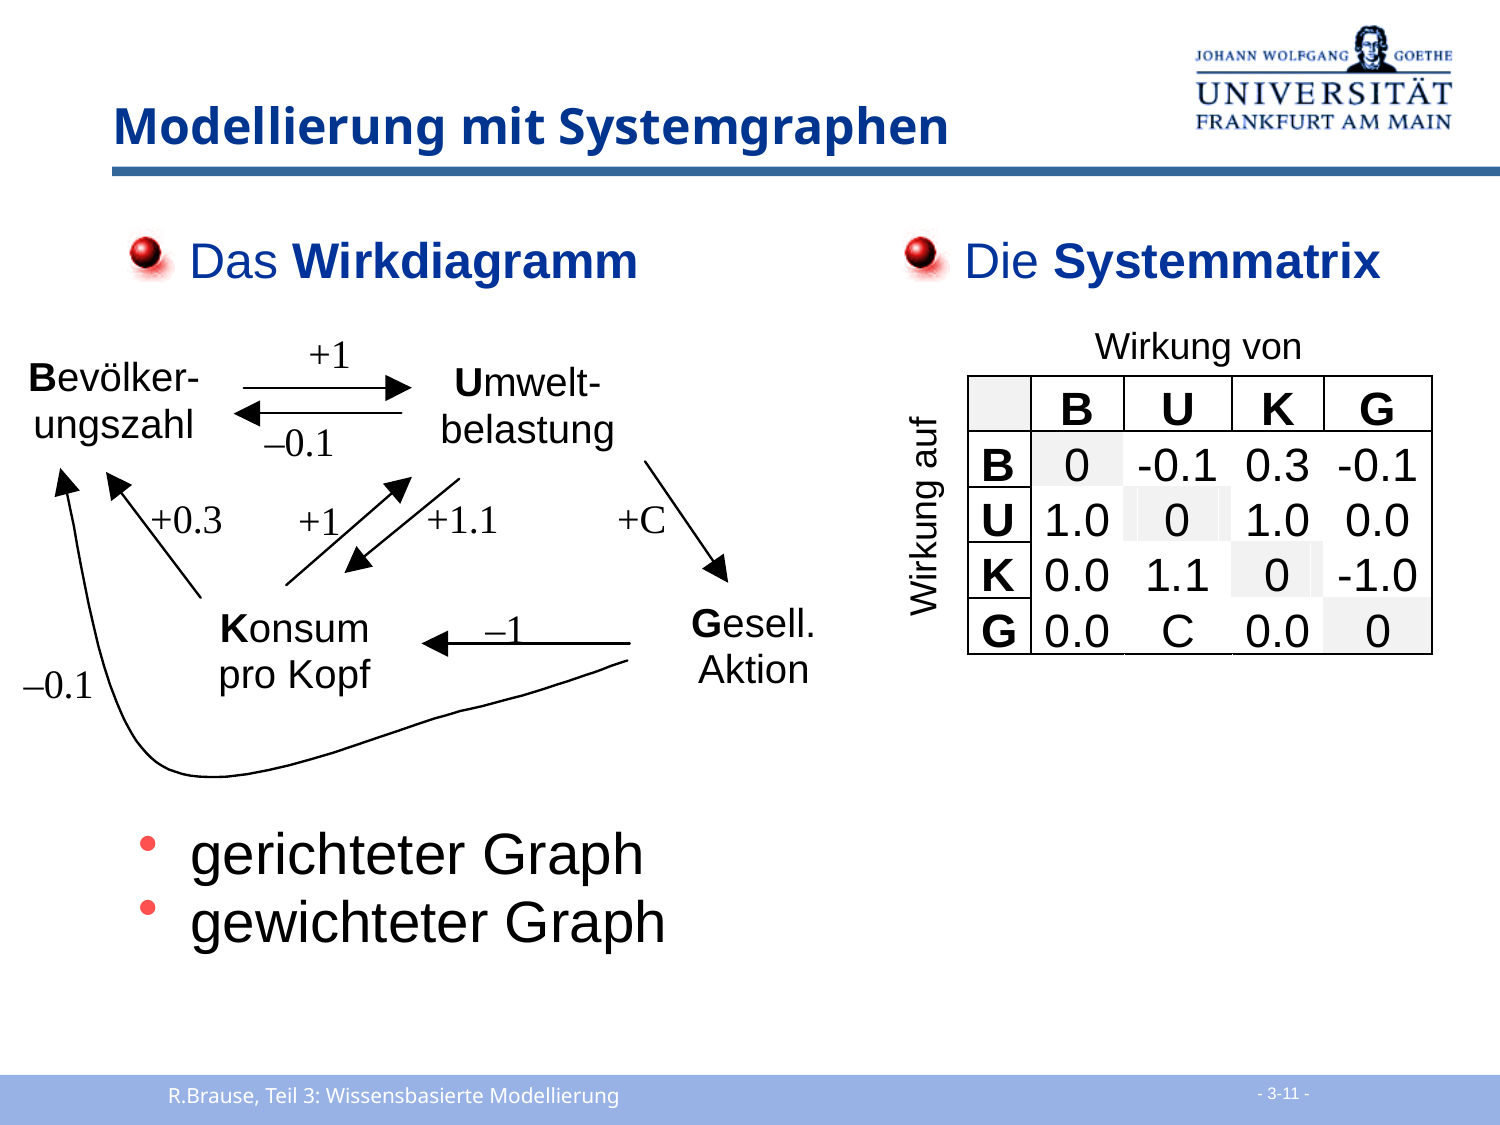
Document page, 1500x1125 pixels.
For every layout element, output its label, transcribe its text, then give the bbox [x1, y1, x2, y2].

picture [1187, 24, 1463, 142]
text_box gerichteter Graph gewichteter Graph [123, 822, 703, 958]
slide_number - 3-11 - [1237, 1074, 1413, 1114]
text_box Das Wirkdiagramm [112, 212, 775, 298]
picture [127, 228, 175, 282]
footer R.Brause, Teil 3: Wissensbasierte Modellierung [112, 1074, 676, 1125]
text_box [0, 325, 869, 784]
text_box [887, 212, 1451, 686]
title Modellierung mit Systemgraphen [112, 87, 1188, 188]
